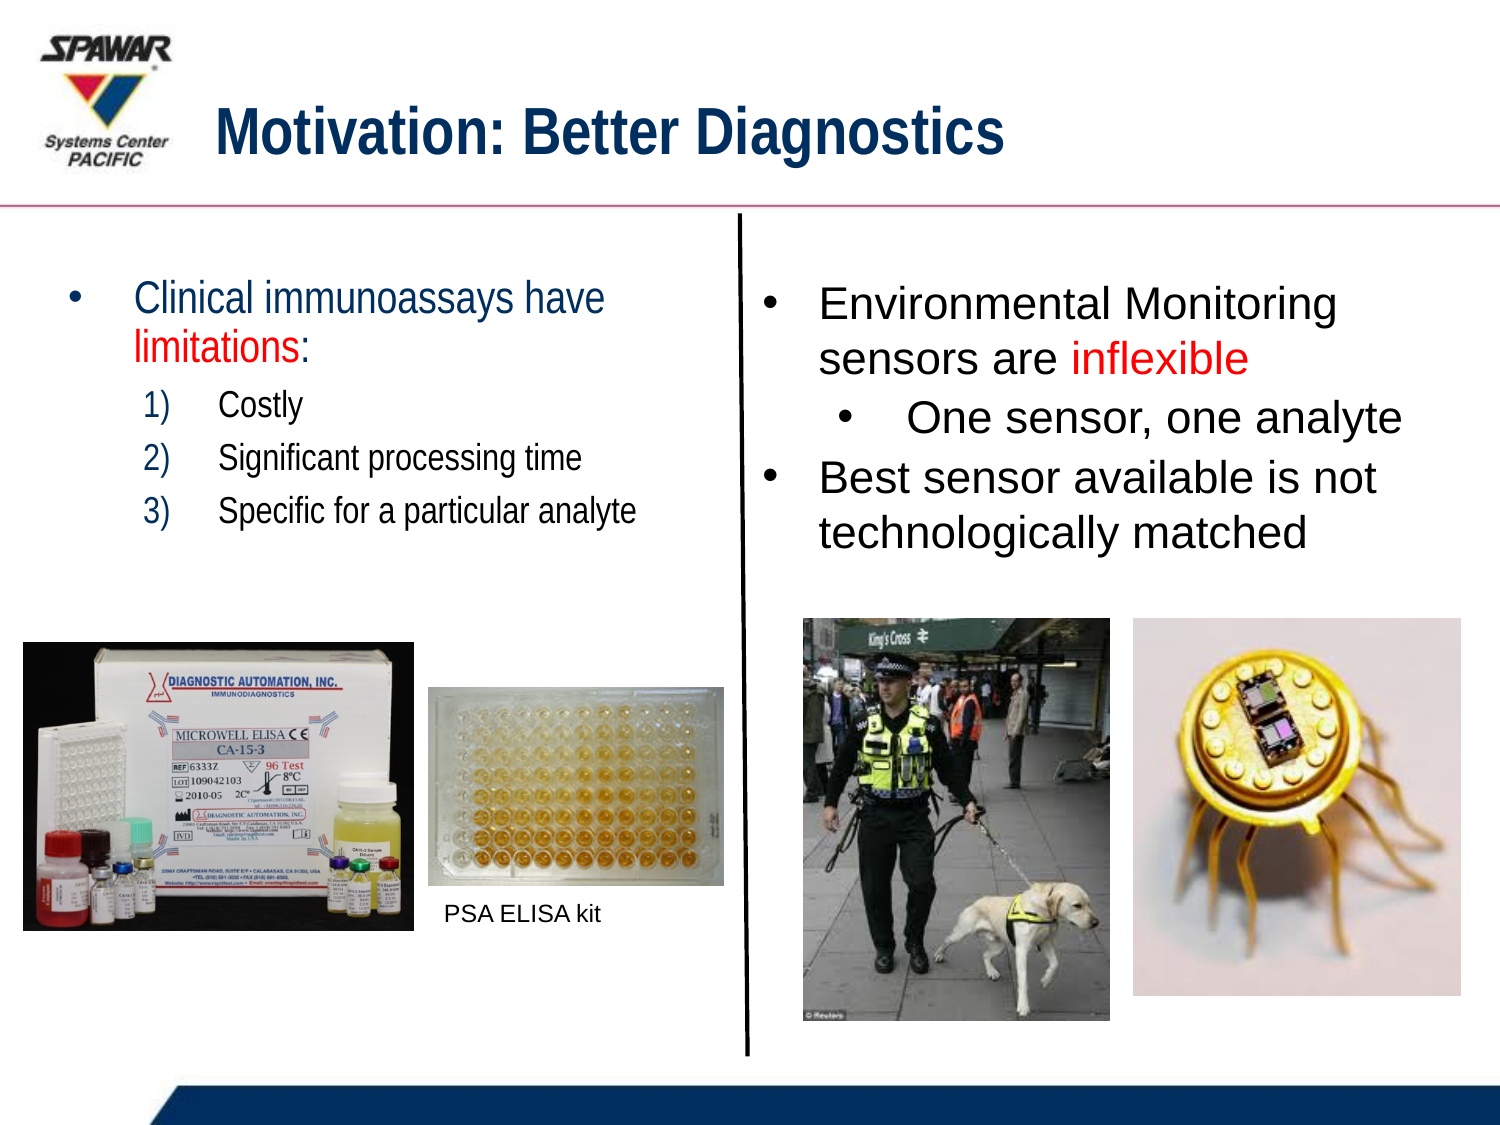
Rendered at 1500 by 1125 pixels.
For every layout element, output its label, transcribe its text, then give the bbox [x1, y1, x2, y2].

picture [0, 0, 1500, 1125]
title Motivation: Better Diagnostics [199, 32, 1500, 176]
text_box PSA ELISA kit [429, 893, 617, 936]
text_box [739, 213, 748, 1057]
text_box Clinical immunoassays have limitations: Costly Significant processing time Specific for a particular analyte [53, 266, 703, 1125]
text_box Environmental Monitoring sensors are inflexible One sensor, one analyte Best sensor available is not technologically matched [753, 266, 1498, 565]
